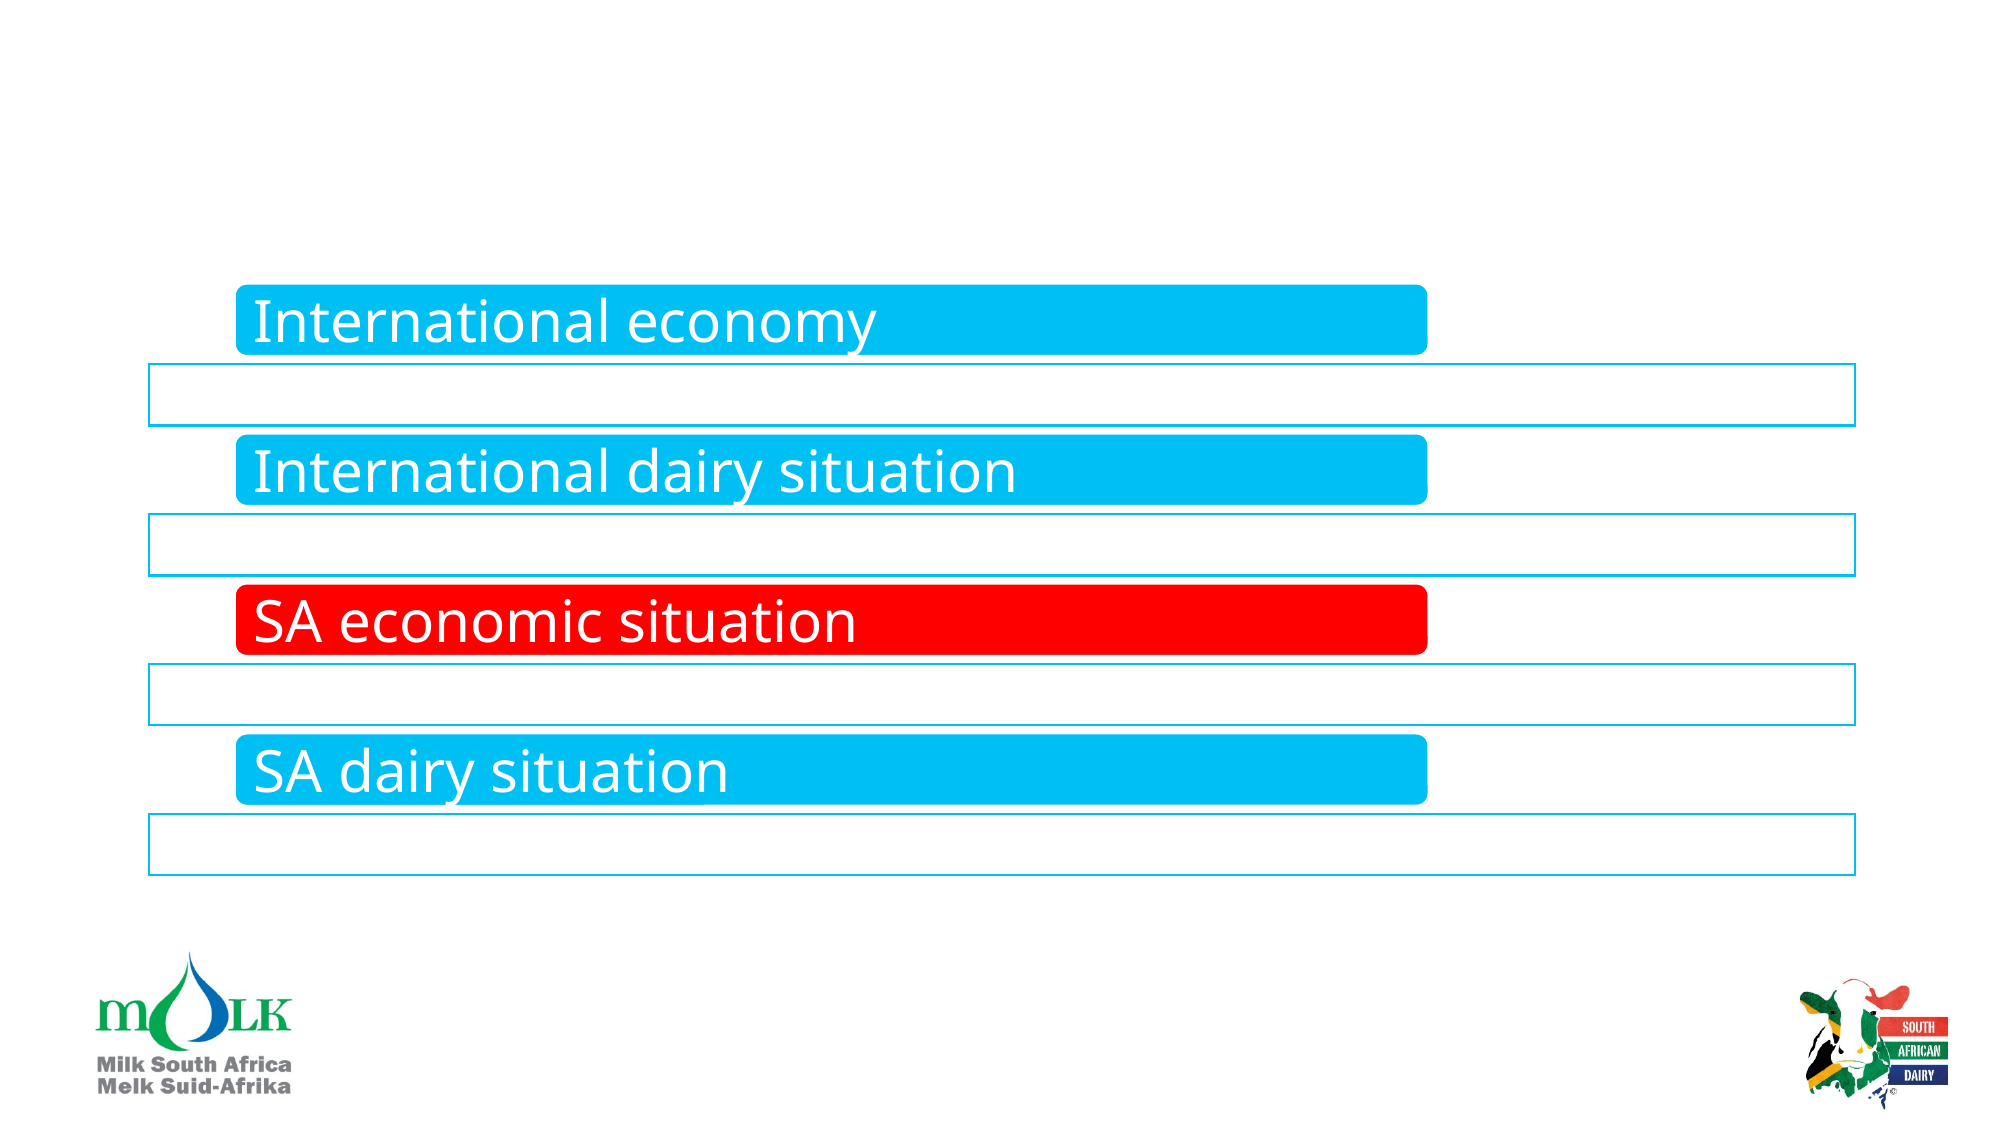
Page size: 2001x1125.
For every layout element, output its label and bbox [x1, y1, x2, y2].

list [149, 275, 1855, 876]
picture [1792, 973, 1956, 1113]
picture [74, 944, 319, 1105]
